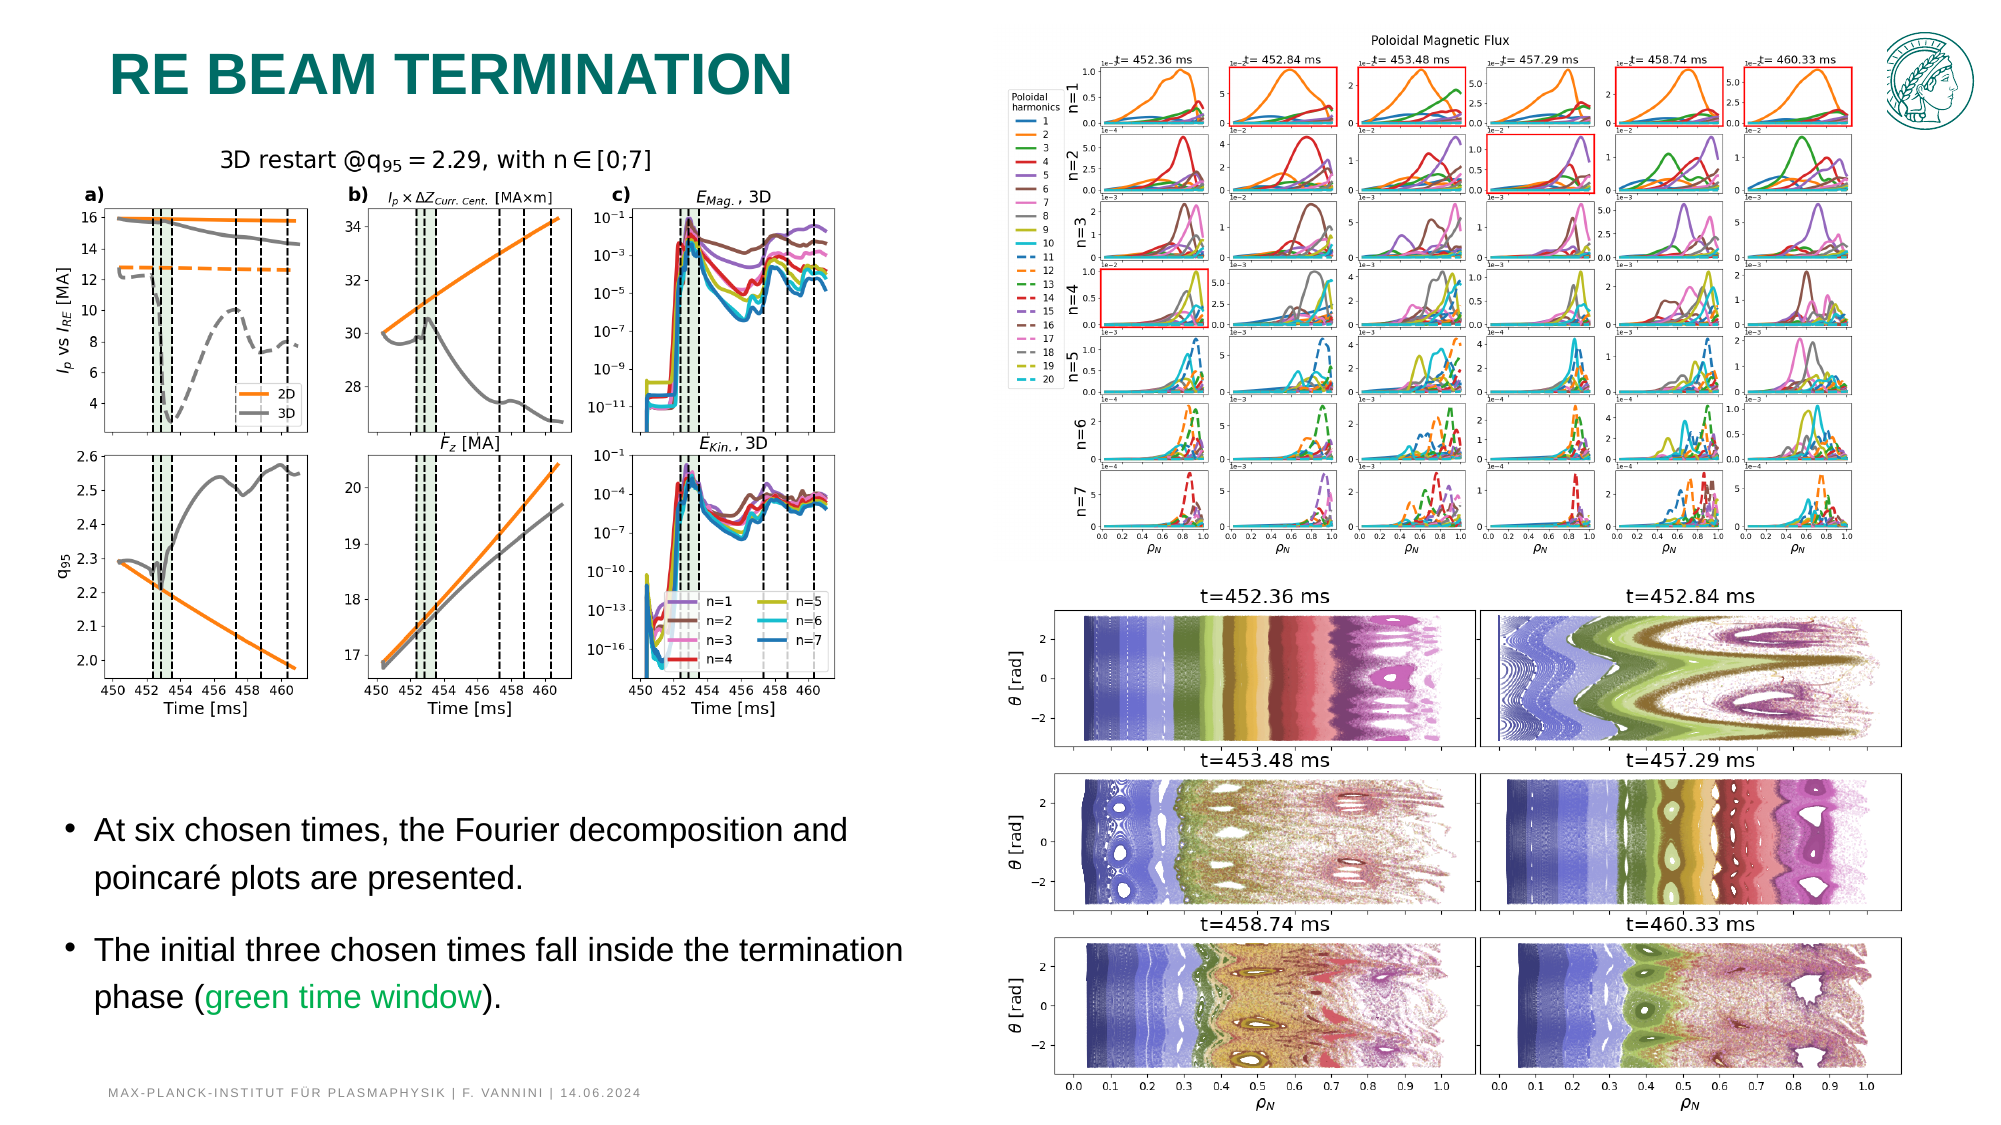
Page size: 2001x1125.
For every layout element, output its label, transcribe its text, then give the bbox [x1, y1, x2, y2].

title RE beam termination [109, 47, 993, 176]
picture [959, 583, 1910, 1116]
picture [0, 136, 869, 738]
footer Max-Planck-Institut für Plasmaphysik | F. Vannini | 14.06.2024 [108, 1076, 959, 1100]
picture [993, 24, 1887, 561]
text_box At six chosen times, the Fourier decomposition and poincaré plots are presented. The initial three chosen times fall inside the termination phase (green time window). [64, 799, 959, 1016]
